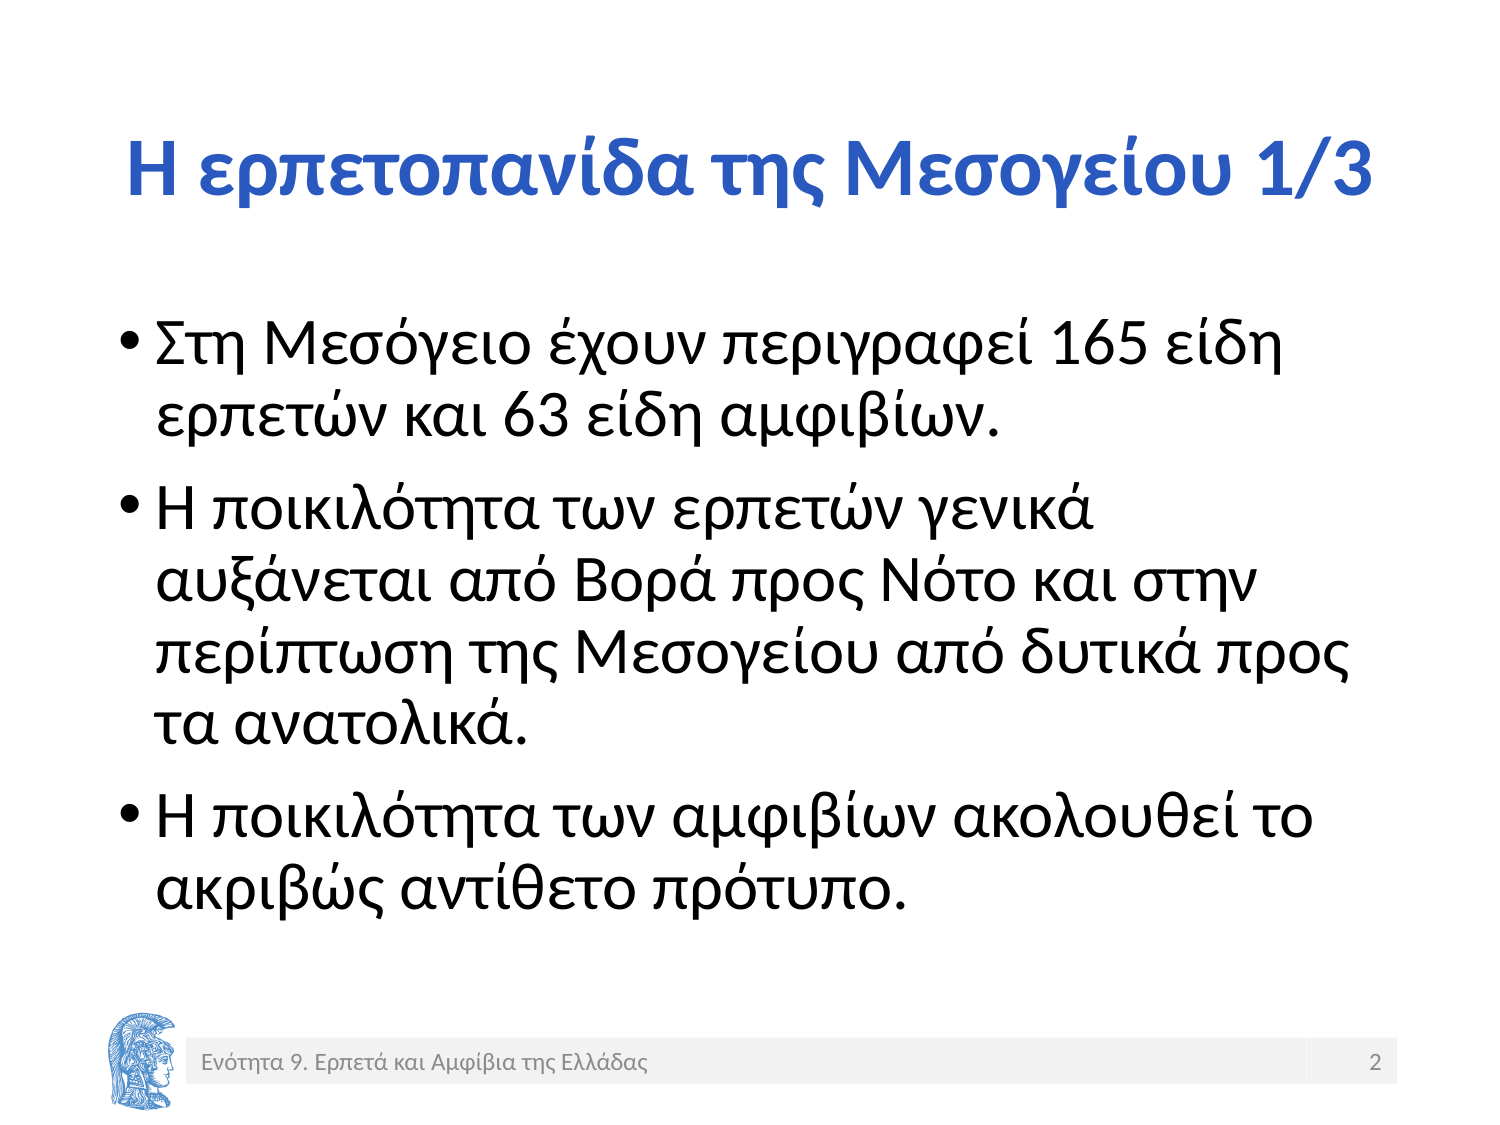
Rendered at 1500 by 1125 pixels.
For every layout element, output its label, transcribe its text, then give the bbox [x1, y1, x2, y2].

footer Ενότητα 9. Ερπετά και Αμφίβια της Ελλάδας [186, 1037, 1306, 1084]
title Η ερπετοπανίδα της Μεσογείου 1/3 [103, 59, 1397, 278]
list Στη Μεσόγειο έχουν περιγραφεί 165 είδη ερπετών και 63 είδη αμφιβίων. Η ποικιλότητα των ερπετών γενικά αυξάνεται από Βορά προς Νότο και στην περίπτωση της Μεσογείου από δυτικά προς τα ανατολικά. Η ποικιλότητα των αμφιβίων ακολουθεί το ακριβώς αντίθετο πρότυπο. [103, 299, 1397, 1014]
slide_number 2 [1306, 1037, 1397, 1084]
picture [103, 1014, 186, 1114]
